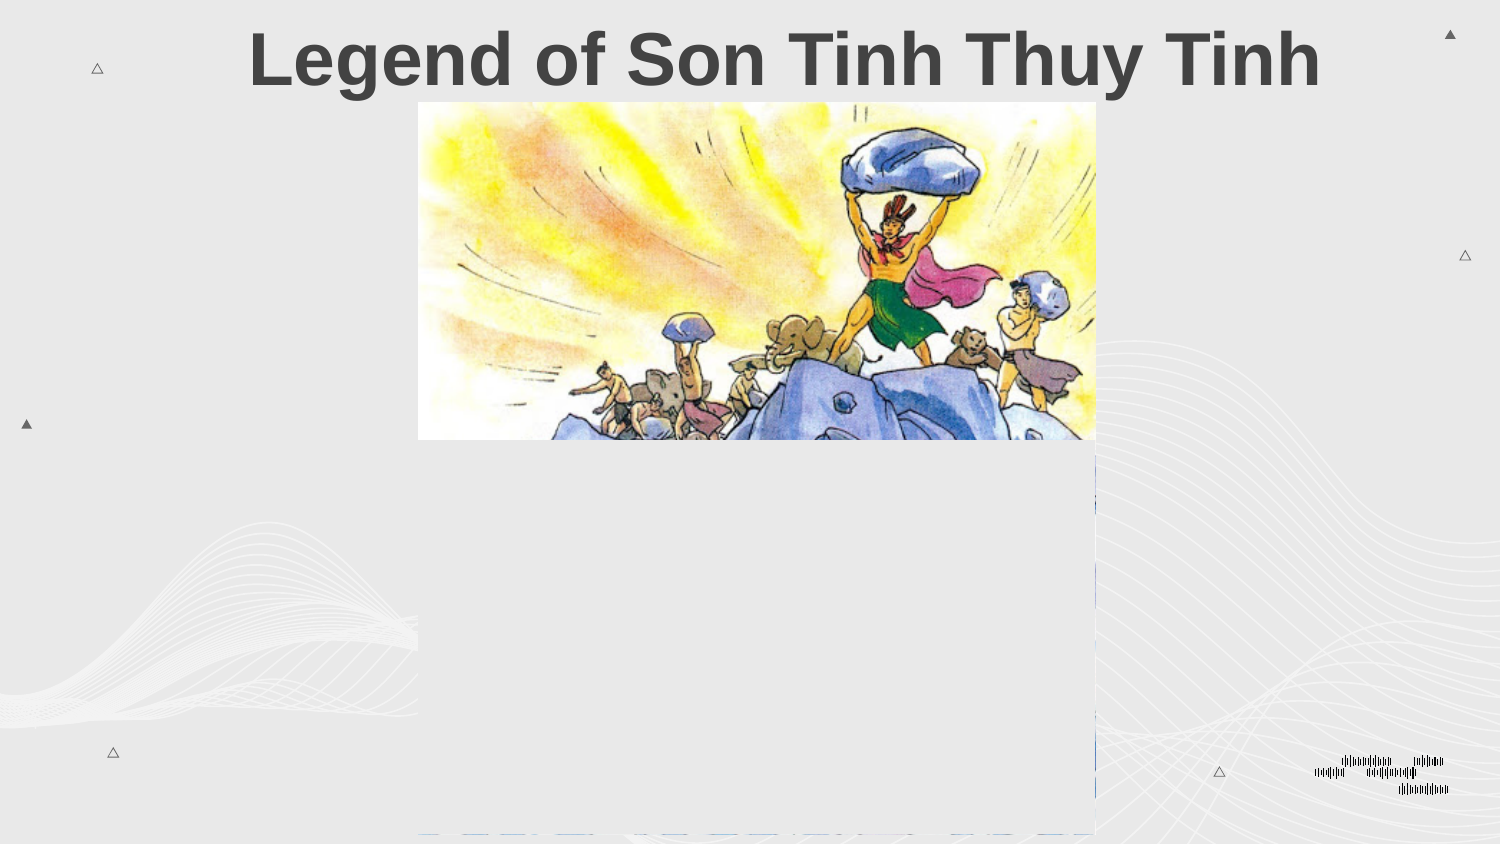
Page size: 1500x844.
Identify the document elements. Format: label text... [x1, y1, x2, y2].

title Legend of Son Tinh Thuy Tinh [186, 8, 1385, 103]
picture [417, 101, 1096, 836]
